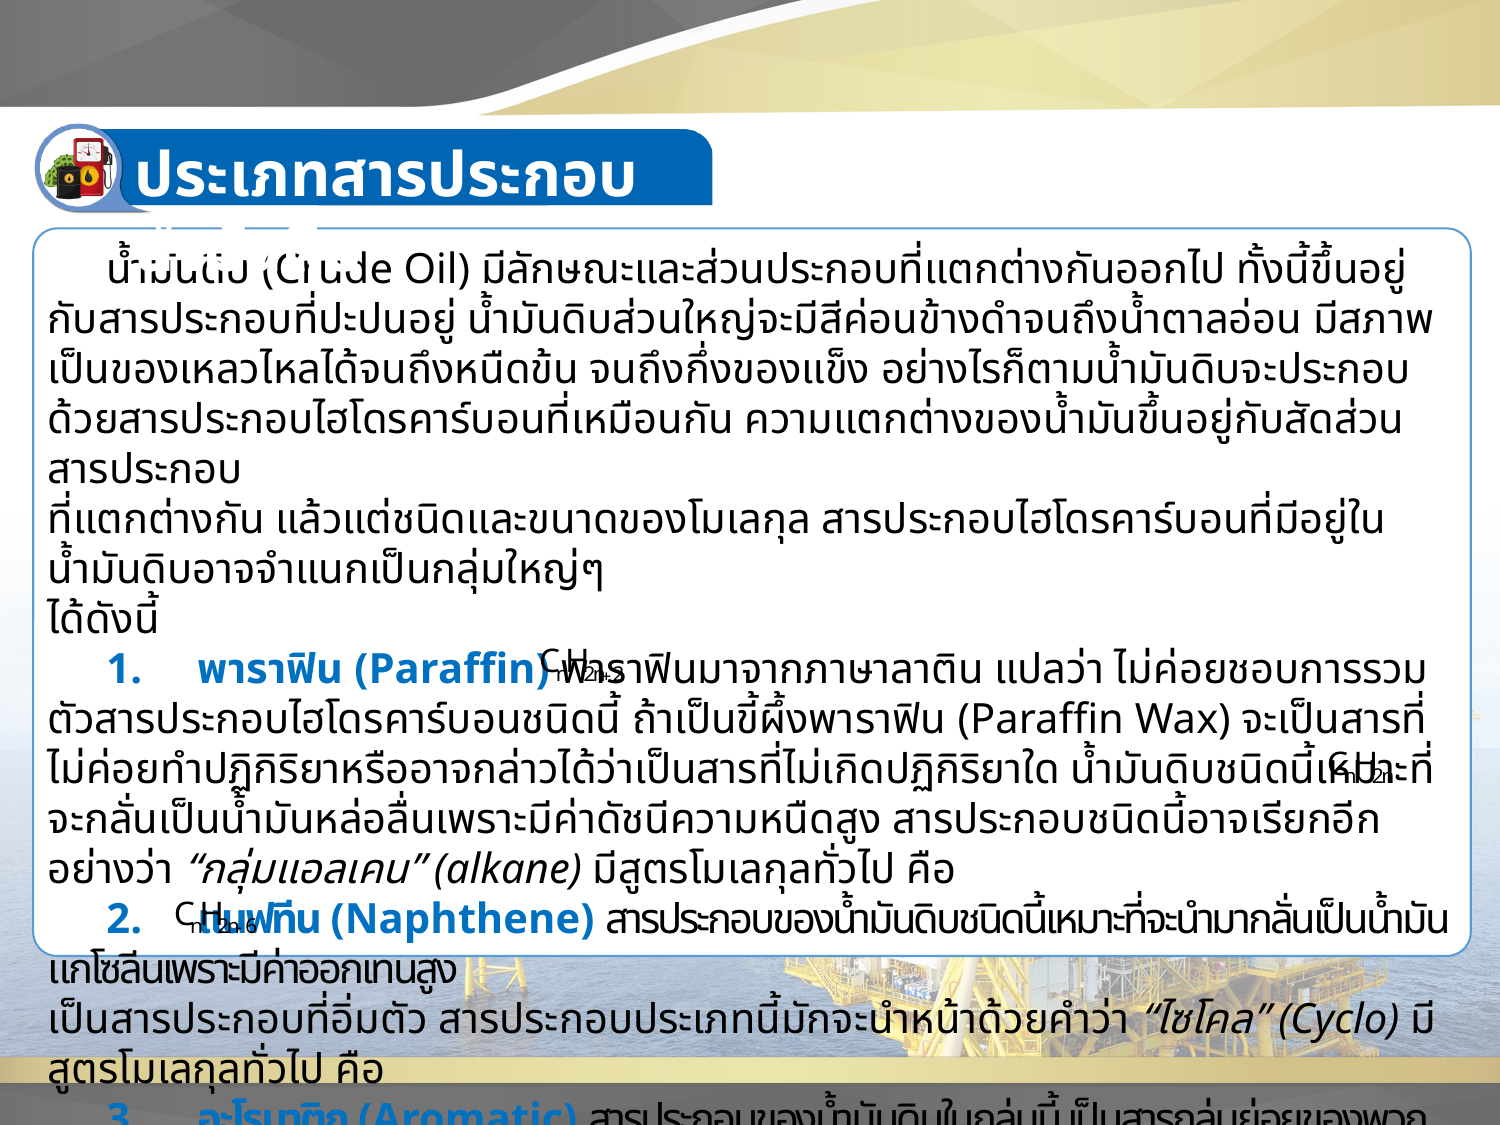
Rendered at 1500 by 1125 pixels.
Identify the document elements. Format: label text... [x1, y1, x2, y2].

text_box น้ำมันดิบ (Crude Oil) มีลักษณะและส่วนประกอบที่แตกต่างกันออกไป ทั้งนี้ขึ้นอยู่กับสารประกอบที่ปะปนอยู่ น้ำมันดิบส่วนใหญ่จะมีสีค่อนข้างดำจนถึงน้ำตาลอ่อน มีสภาพเป็นของเหลวไหลได้จนถึงหนืดข้น จนถึงกึ่งของแข็ง อย่างไรก็ตามน้ำมันดิบจะประกอบด้วยสารประกอบไฮโดรคาร์บอนที่เหมือนกัน ความแตกต่างของน้ำมันขึ้นอยู่กับสัดส่วนสารประกอบ ที่แตกต่างกัน แล้วแต่ชนิดและขนาดของโมเลกุล สารประกอบไฮโดรคาร์บอนที่มีอยู่ในน้ำมันดิบอาจจำแนกเป็นกลุ่มใหญ่ๆ ได้ดังนี้ 1. พาราฟิน (Paraffin) พาราฟินมาจากภาษาลาติน แปลว่า ไม่ค่อยชอบการรวมตัวสารประกอบไฮโดรคาร์บอนชนิดนี้ ถ้าเป็นขี้ผึ้งพาราฟิน (Paraffin Wax) จะเป็นสารที่ไม่ค่อยทำปฏิกิริยาหรืออาจกล่าวได้ว่าเป็นสารที่ไม่เกิดปฏิกิริยาใด น้ำมันดิบชนิดนี้เหมาะที่จะกลั่นเป็นน้ำมันหล่อลื่นเพราะมีค่าดัชนีความหนืดสูง สารประกอบชนิดนี้อาจเรียกอีกอย่างว่า “กลุ่มแอลเคน” (alkane) มีสูตรโมเลกุลทั่วไป คือ 2. แนฟทีน (Naphthene) สารประกอบของน้ำมันดิบชนิดนี้เหมาะที่จะนำมากลั่นเป็นน้ำมันแกโซลีนเพราะมีค่าออกเทนสูง เป็นสารประกอบที่อิ่มตัว สารประกอบประเภทนี้มักจะนำหน้าด้วยคำว่า “ไซโคล” (Cyclo) มีสูตรโมเลกุลทั่วไป คือ 3. อะโรมาติก (Aromatic) สารประกอบของน้ำมันดิบในกลุ่มนี้ เป็นสารกลุ่มย่อยของพวกแนพทีน อาจเรียกว่า “เบนซีน” (benzene) เป็นสารที่มีกลิ่นหอมนิยมใช้เพื่อเพิ่มค่าออกเทนให้กับน้ำมันเชื้อเพลิงในสมัยแรก สูตรโมเลกุลของสารประกอบกลุ่มนี้ คือ [32, 233, 1472, 1125]
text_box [170, 900, 259, 948]
text_box 7. ไซโคลเซชัน (Cyclosation) เป็นปฎิกิริยาการเปลี่ยนโครงสร้างของสารไฮโดรคาร์บอนในโมเลกุลจากลักษณะคล้ายโซ่เป็นแบบวงแหวน [0, 1, 1500, 1125]
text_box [1323, 750, 1396, 798]
text_box [713, 227, 1463, 233]
text_box [41, 227, 120, 233]
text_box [536, 648, 626, 696]
text_box ประเภทสารประกอบน้ำมันดิบ [120, 214, 713, 291]
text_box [33, 122, 713, 214]
